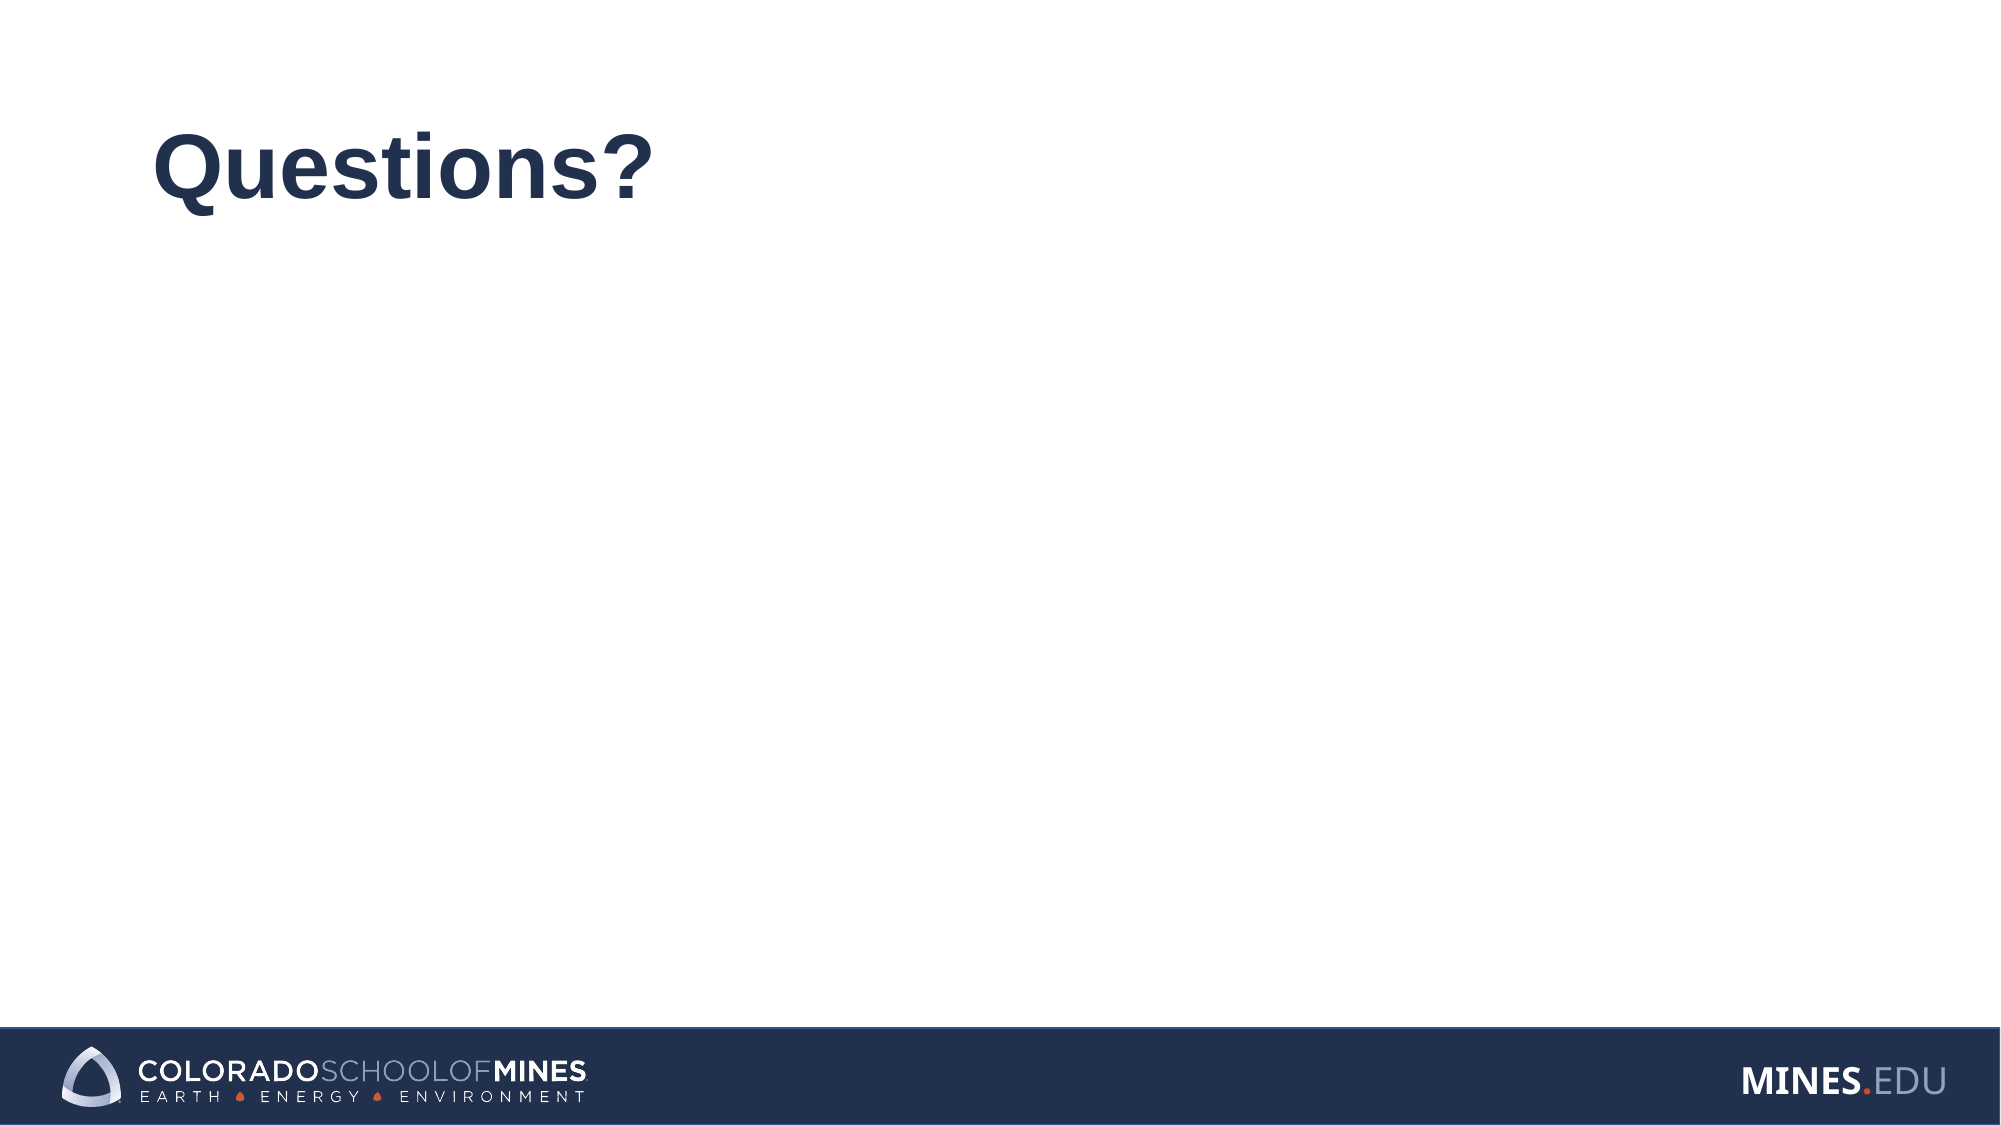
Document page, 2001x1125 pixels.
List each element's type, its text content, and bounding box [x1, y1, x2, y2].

title Questions? [137, 59, 1863, 278]
picture [62, 1046, 588, 1107]
